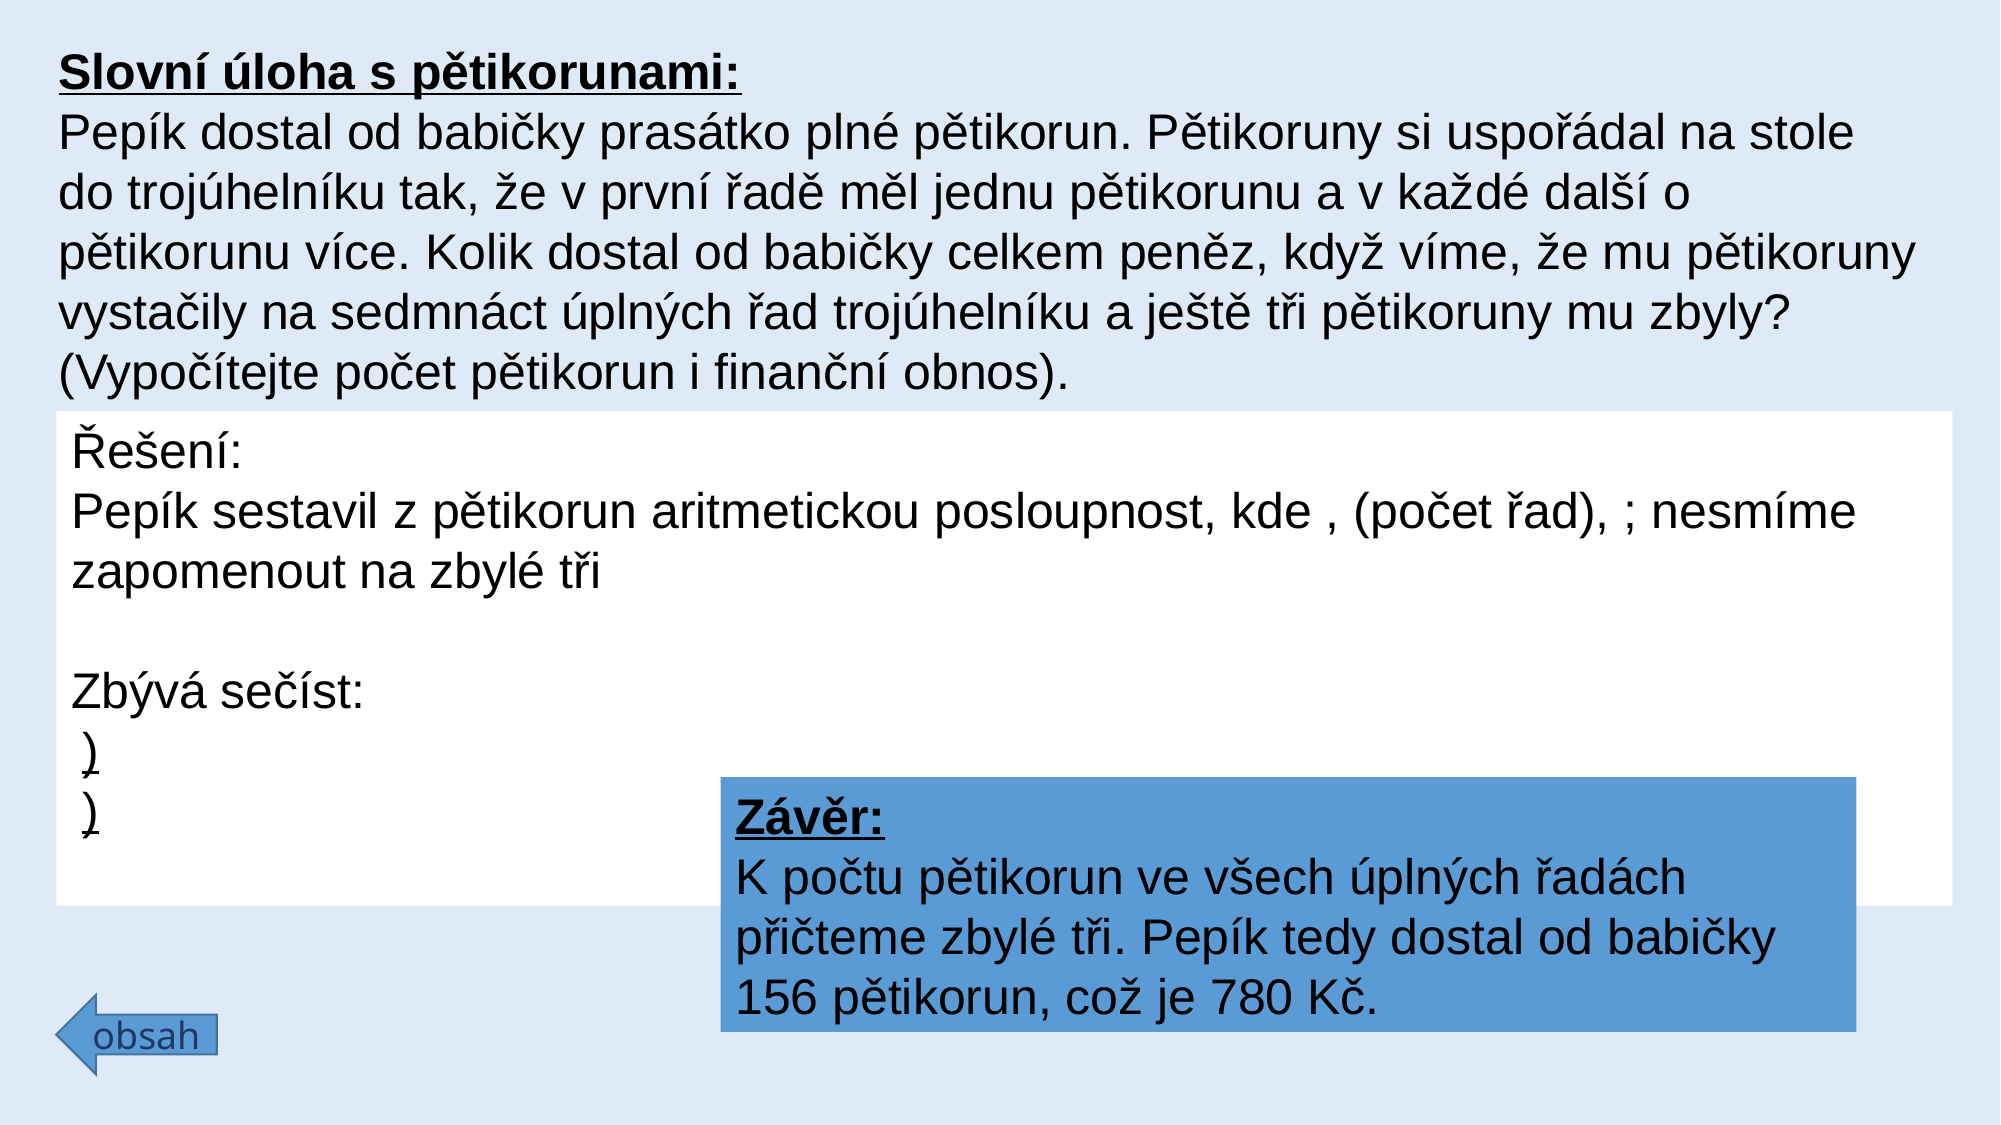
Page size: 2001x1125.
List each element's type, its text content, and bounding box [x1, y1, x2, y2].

text_box obsah [54, 992, 218, 1077]
text_box Slovní úloha s pětikorunami: Pepík dostal od babičky prasátko plné pětikorun. Pětikoruny si uspořádal na stole do trojúhelníku tak, že v první řadě měl jednu pětikorunu a v každé další o pětikorunu více. Kolik dostal od babičky celkem peněz, když víme, že mu pětikoruny vystačily na sedmnáct úplných řad trojúhelníku a ještě tři pětikoruny mu zbyly? (Vypočítejte počet pětikorun i finanční obnos). [43, 32, 1936, 408]
text_box Závěr: K počtu pětikorun ve všech úplných řadách přičteme zbylé tři. Pepík tedy dostal od babičky 156 pětikorun, což je 780 Kč. [720, 777, 1857, 1032]
